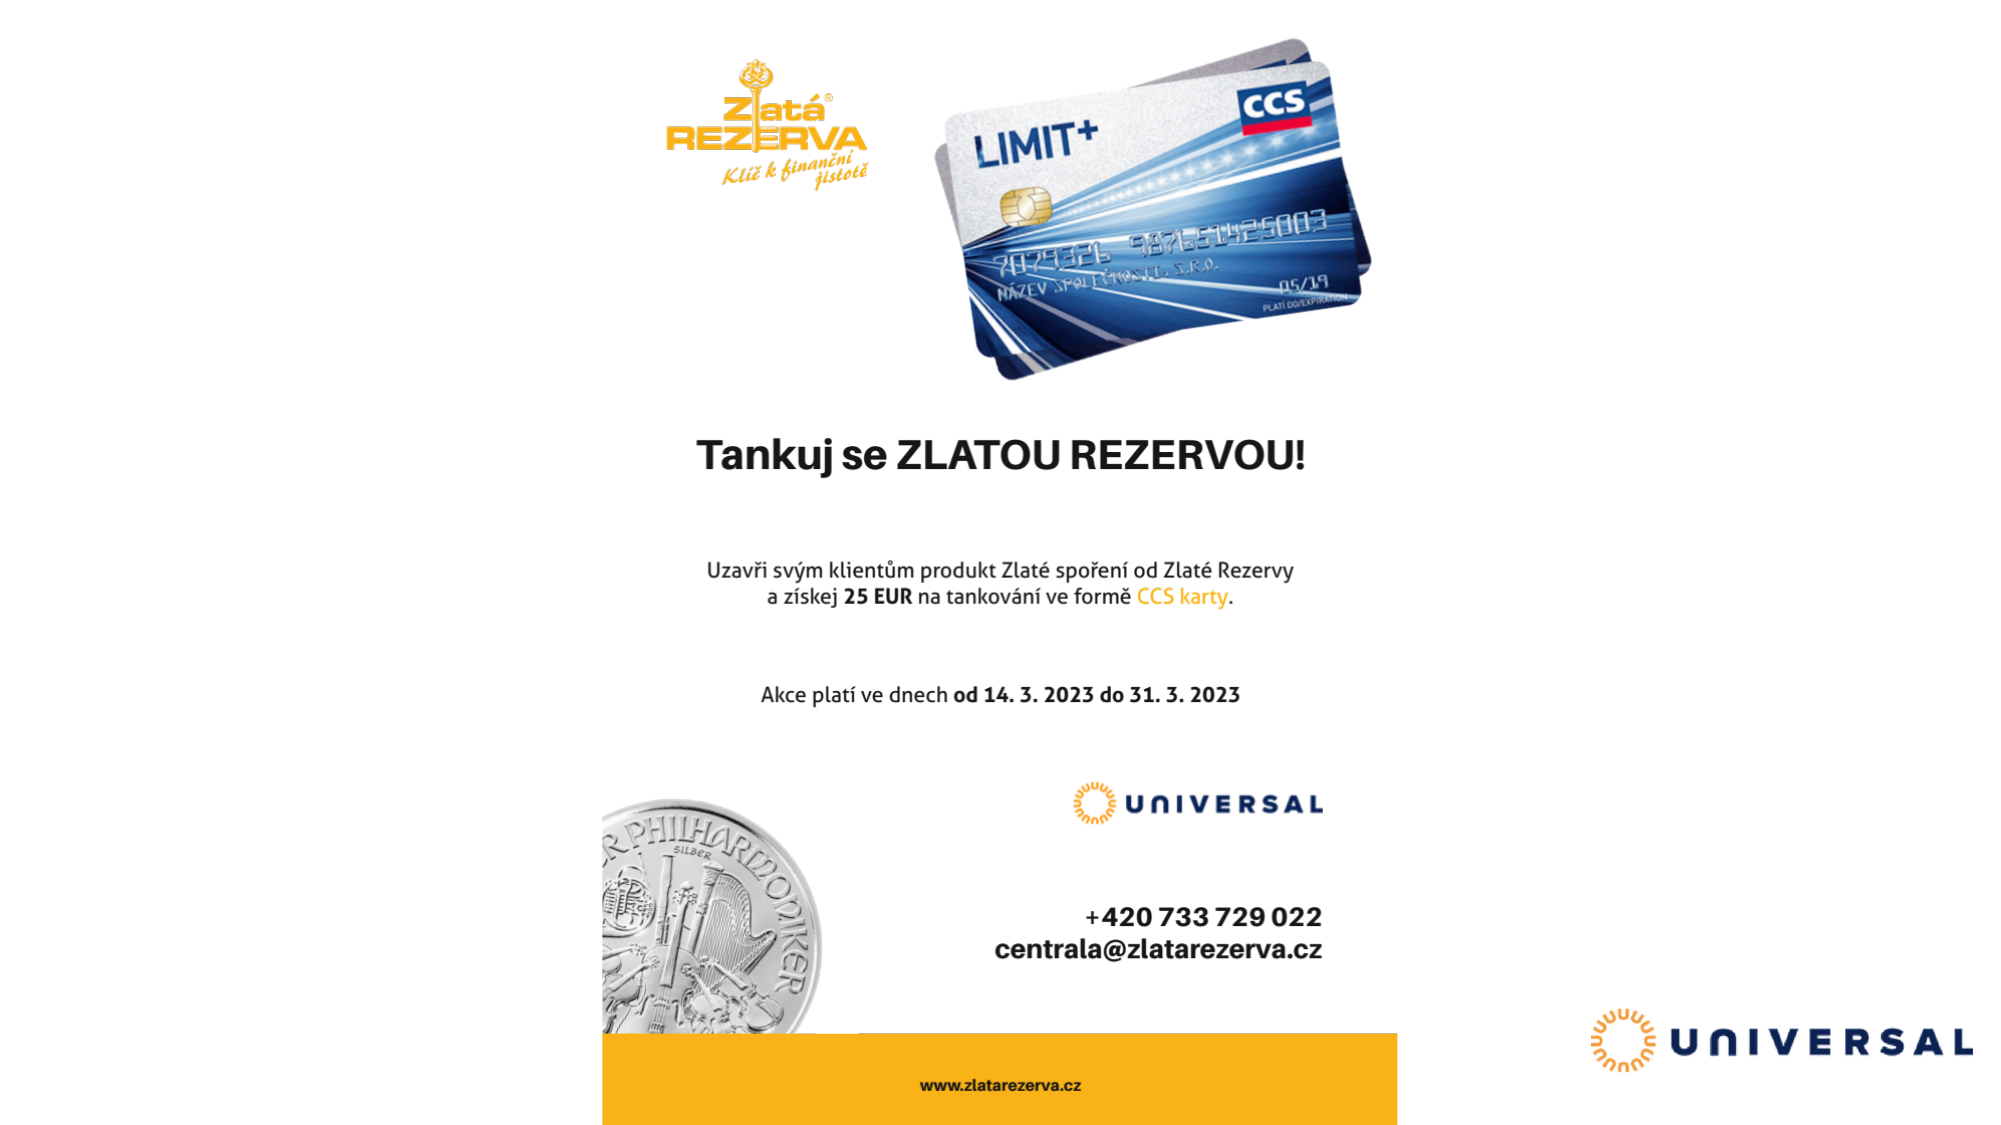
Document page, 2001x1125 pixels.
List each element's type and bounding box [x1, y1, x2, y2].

picture [1590, 993, 1981, 1094]
picture [602, 0, 1398, 1125]
